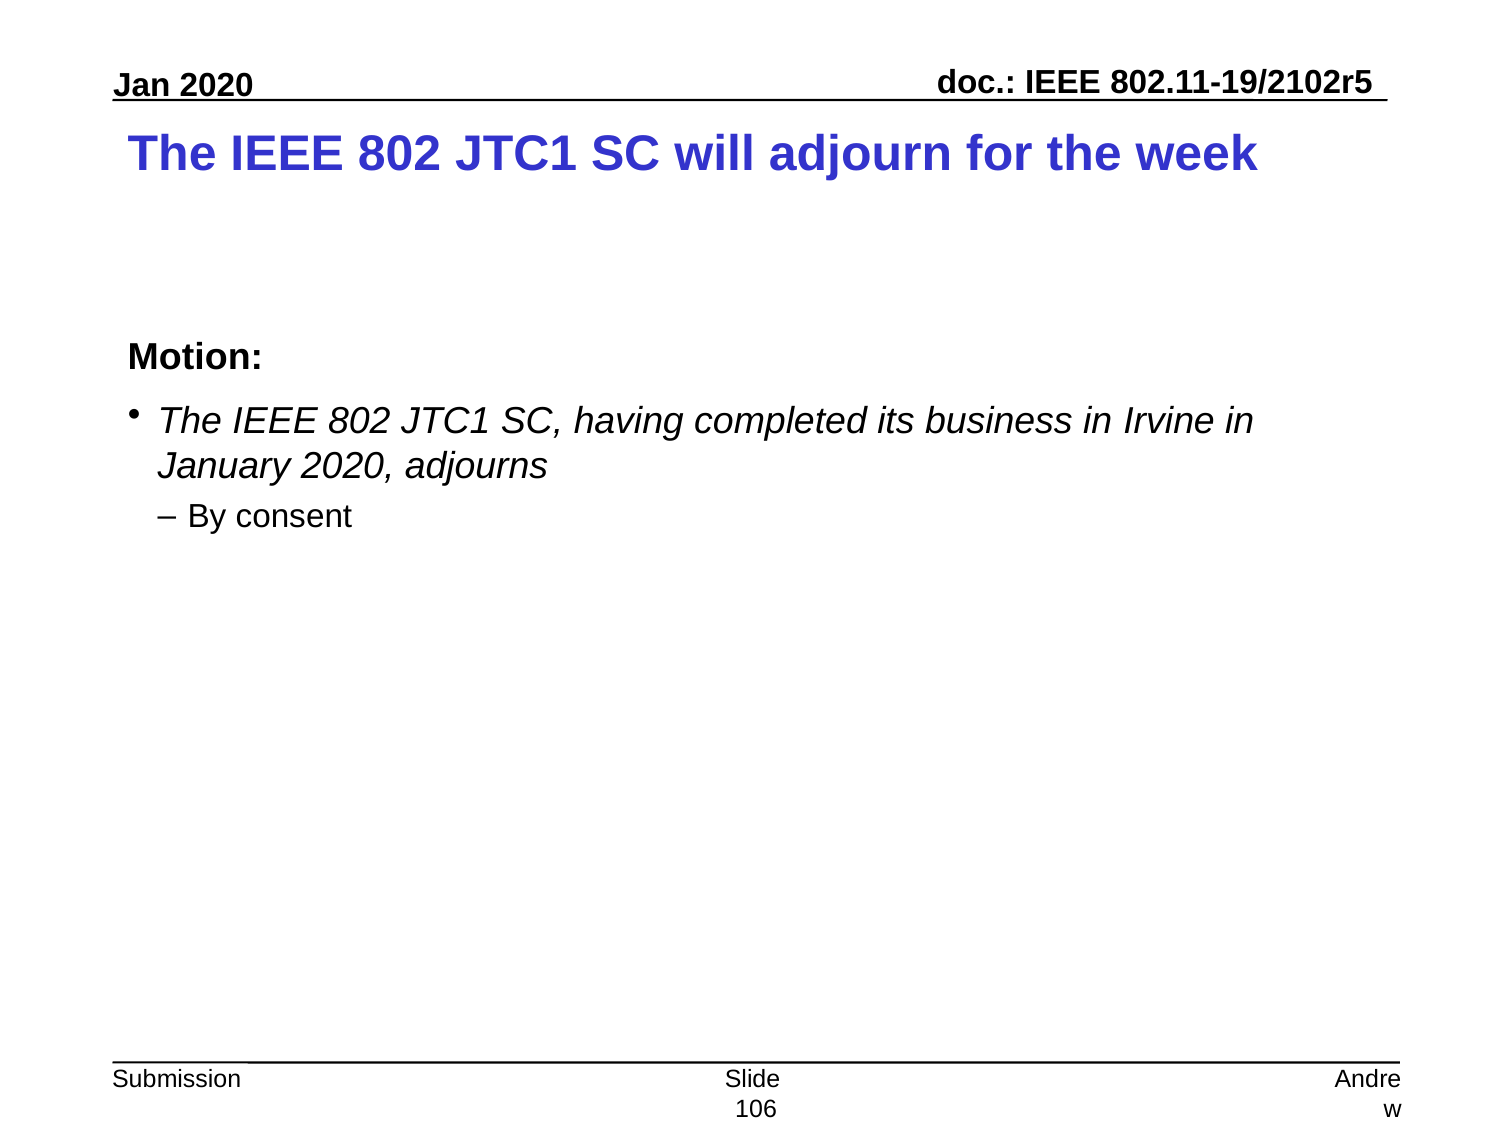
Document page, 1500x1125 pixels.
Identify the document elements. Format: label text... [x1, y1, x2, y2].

footer Andrew Myles, Cisco [1320, 1061, 1402, 1093]
title The IEEE 802 JTC1 SC will adjourn for the week [112, 112, 1388, 288]
list Motion: The IEEE 802 JTC1 SC, having completed its business in Irvine in January 2020, adjourns By consent [112, 324, 1388, 1000]
slide_number Slide 106 [709, 1061, 803, 1093]
